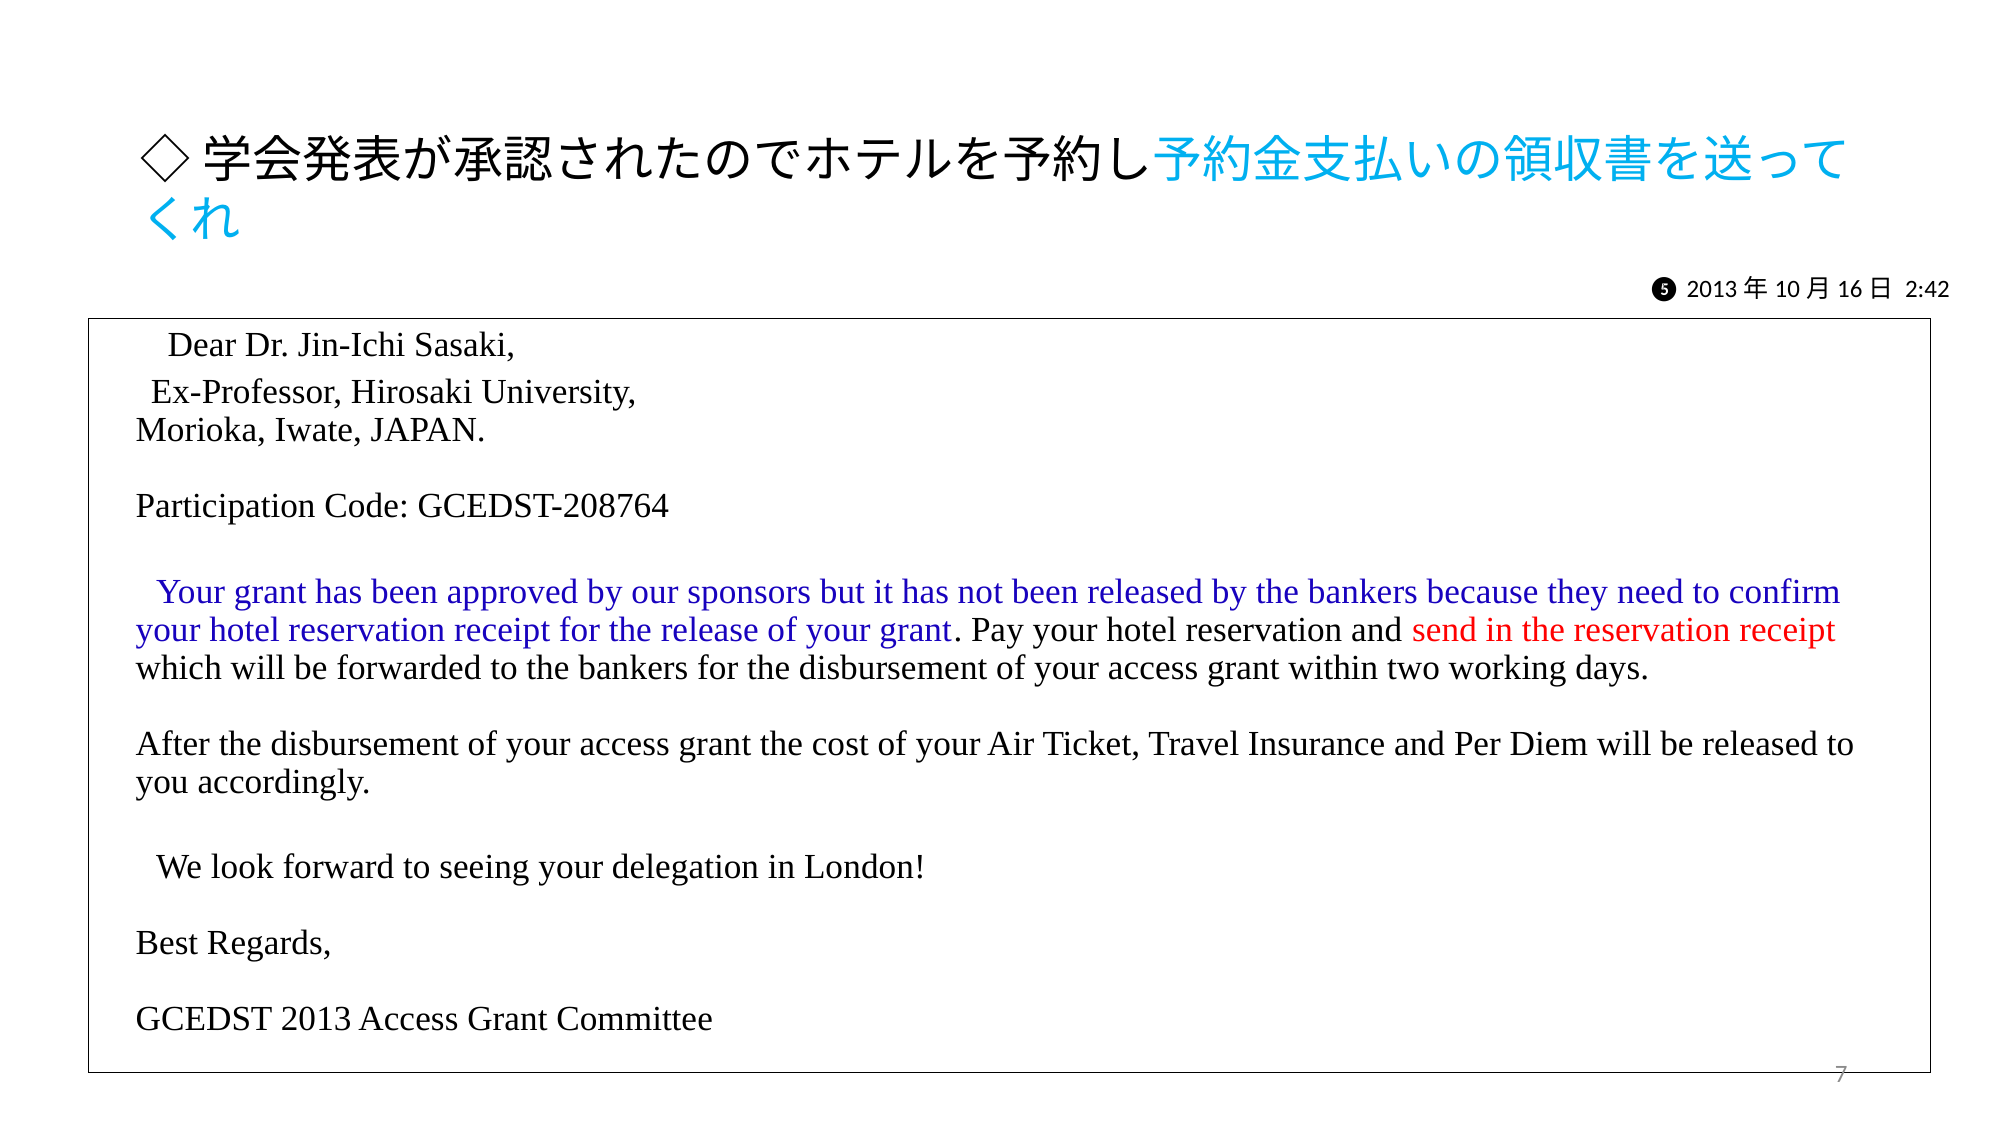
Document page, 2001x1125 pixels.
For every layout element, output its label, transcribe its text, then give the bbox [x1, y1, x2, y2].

text_box ◇学会発表が承認されたのでホテルを予約し予約金支払いの領収書を送ってくれ [126, 120, 1906, 255]
text_box ❺ 2013年10月16日 2:42 [1632, 265, 1965, 311]
slide_number 7 [1412, 1042, 1863, 1103]
list Dear Dr. Jin-Ichi Sasaki, Ex-Professor, Hirosaki University, Morioka, Iwate, JAPAN. Participation Code: GCEDST-208764 Your grant has been approved by our sponsors but it has not been released by the bankers because they need to confirm your hotel reservation receipt for the release of your grant. Pay your hotel reservation and send in the reservation receipt which will be forwarded to the bankers for the disbursement of your access grant within two working days. After the disbursement of your access grant the cost of your Air Ticket, Travel Insurance and Per Diem will be released to you accordingly. We look forward to seeing your delegation in London! Best Regards, GCEDST 2013 Access Grant Committee [88, 318, 1931, 1073]
